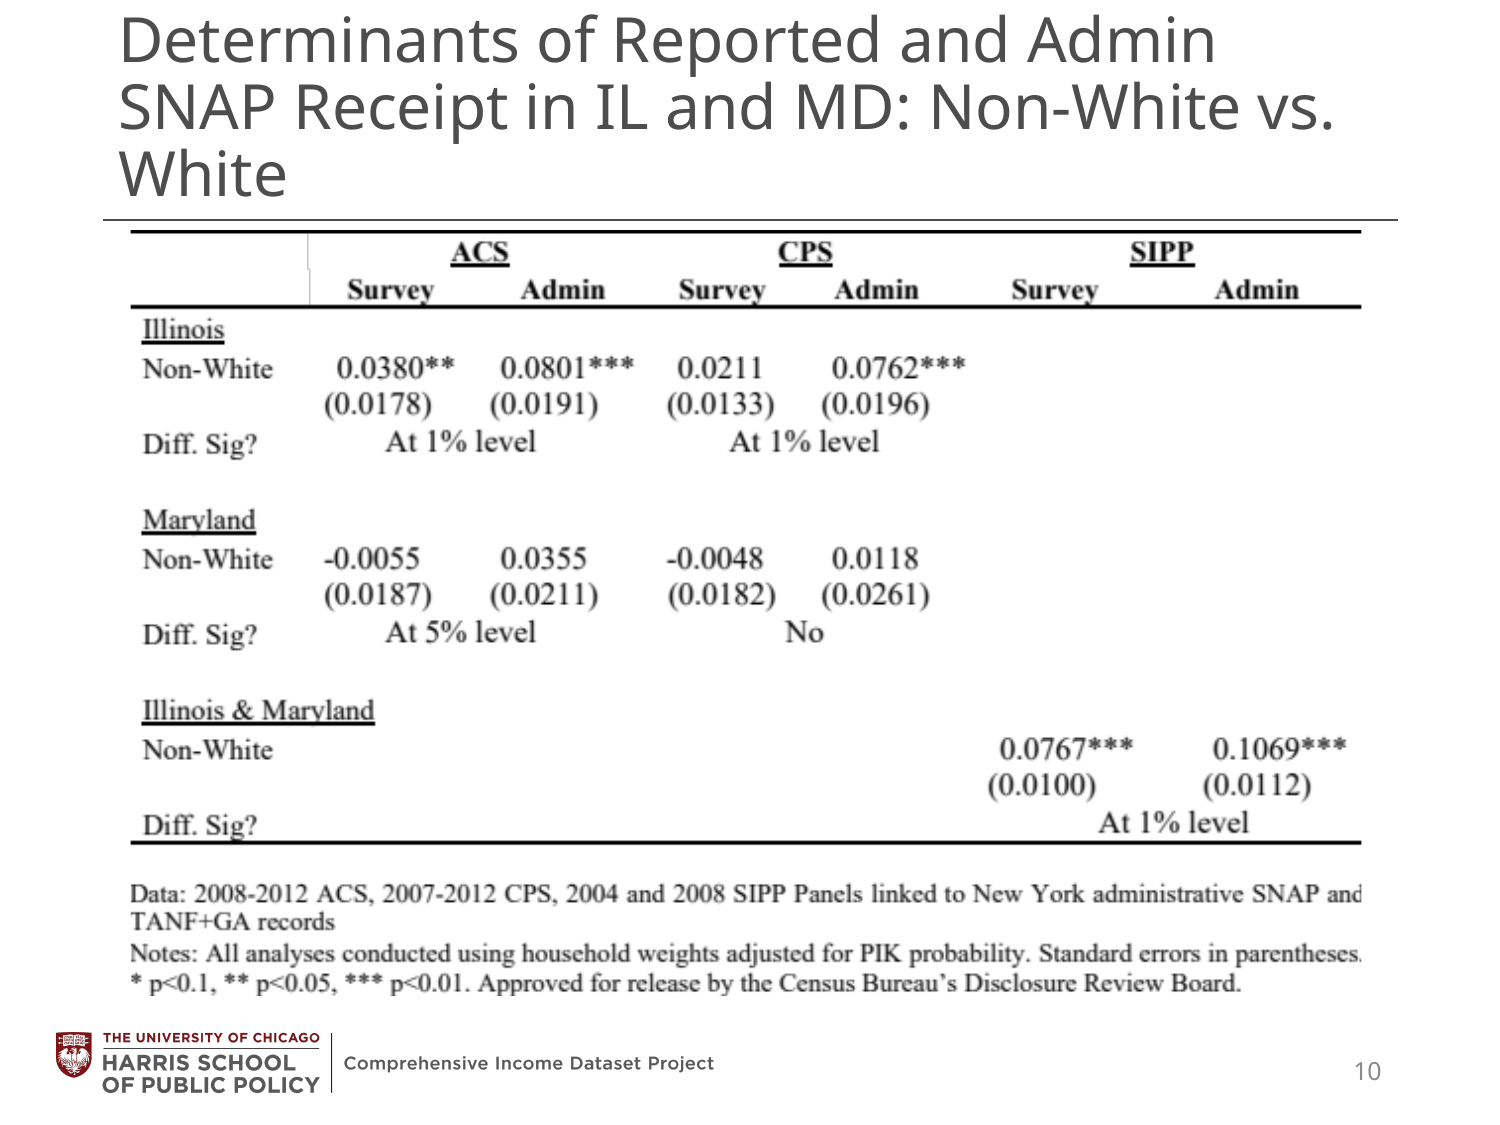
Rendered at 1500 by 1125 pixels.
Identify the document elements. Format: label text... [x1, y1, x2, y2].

title Determinants of Reported and Admin SNAP Receipt in IL and MD: Non-White vs. White [103, 0, 1397, 218]
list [130, 230, 1362, 996]
picture [31, 1007, 737, 1117]
slide_number 10 [1059, 1042, 1397, 1103]
